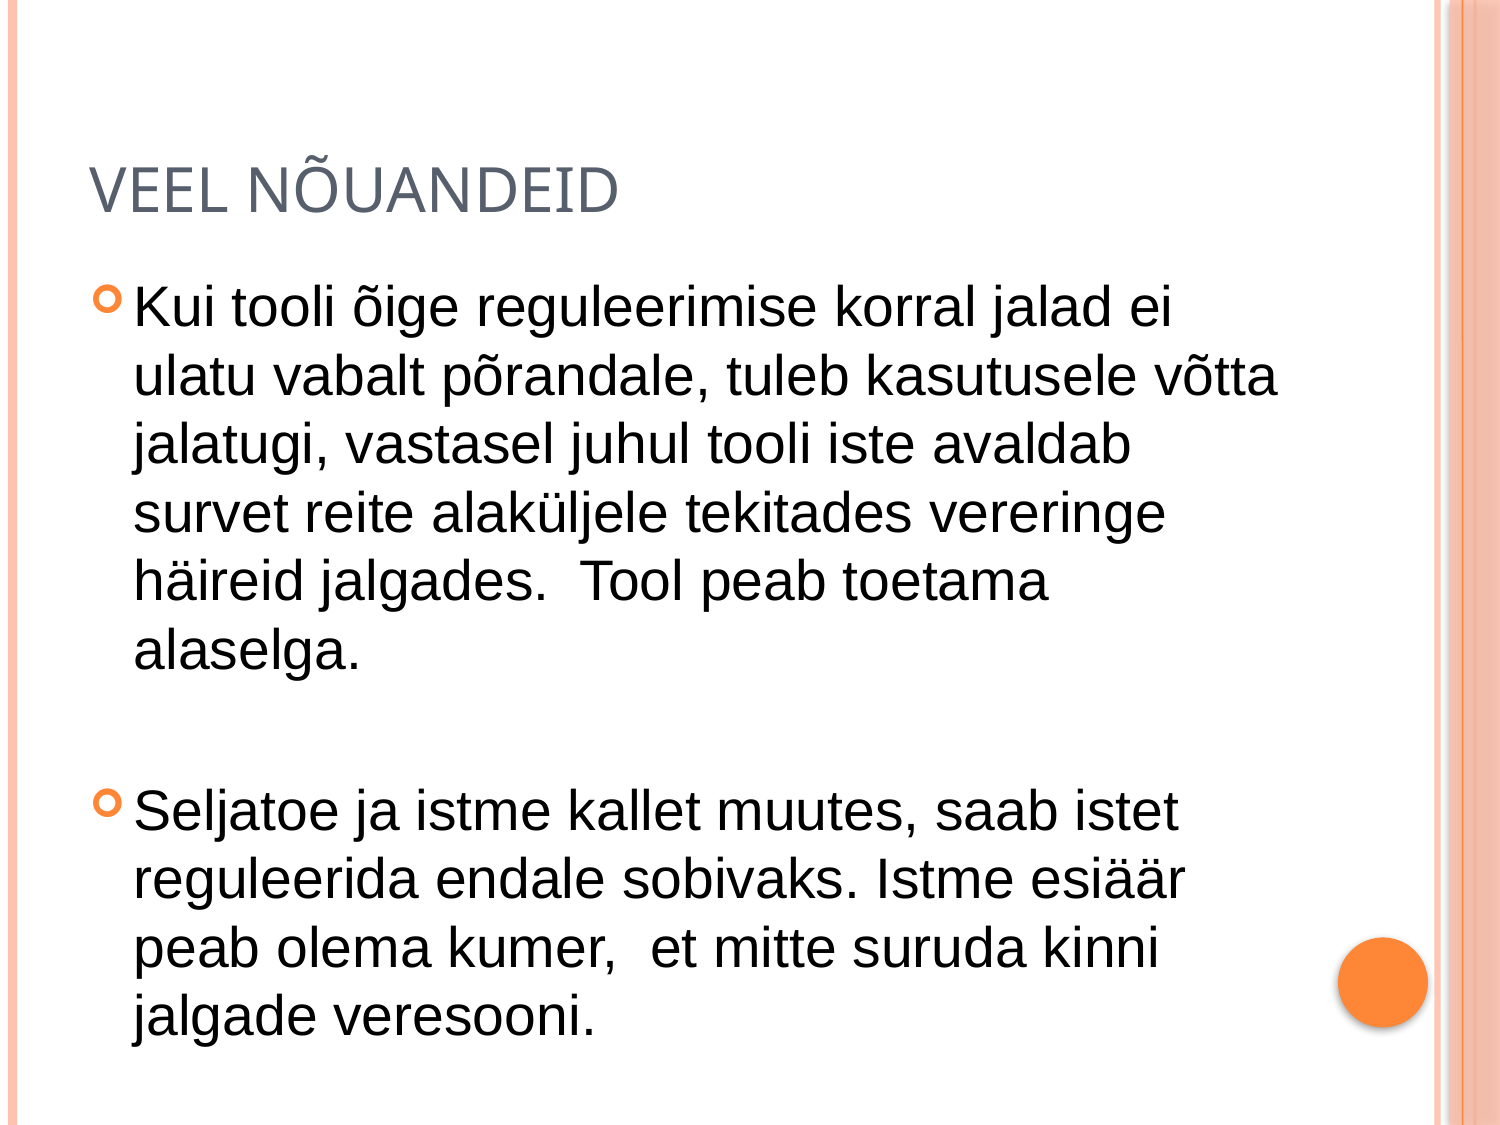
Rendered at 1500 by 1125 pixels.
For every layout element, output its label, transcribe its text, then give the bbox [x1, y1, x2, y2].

title Veel nõuandeid [75, 45, 1300, 233]
list Kui tooli õige reguleerimise korral jalad ei ulatu vabalt põrandale, tuleb kasutusele võtta jalatugi, vastasel juhul tooli iste avaldab survet reite alaküljele tekitades vereringe häireid jalgades. Tool peab toetama alaselga. Seljatoe ja istme kallet muutes, saab istet reguleerida endale sobivaks. Istme esiäär peab olema kumer, et mitte suruda kinni jalgade veresooni. [75, 262, 1300, 1062]
